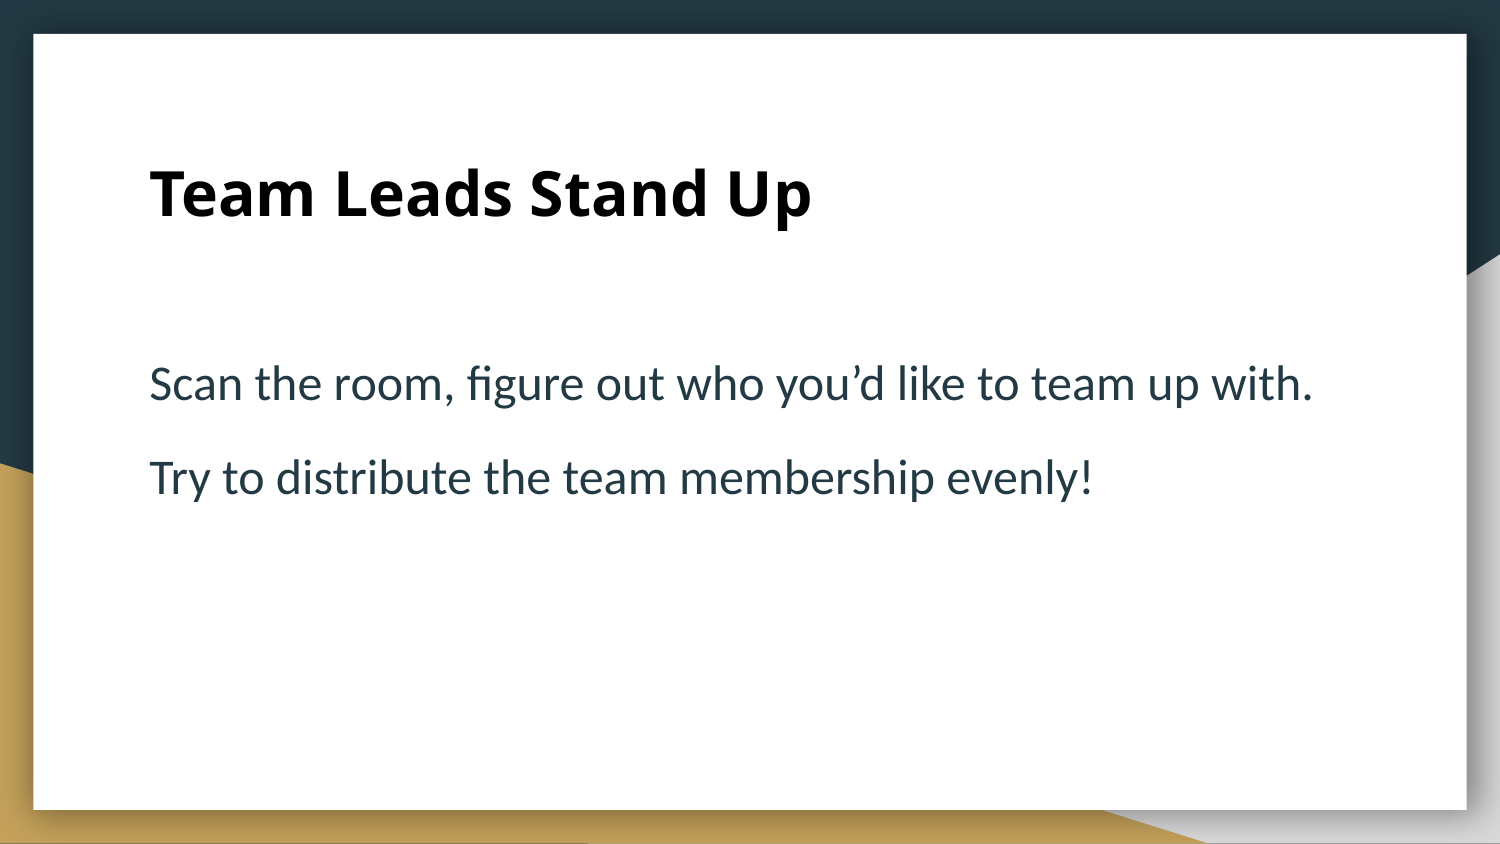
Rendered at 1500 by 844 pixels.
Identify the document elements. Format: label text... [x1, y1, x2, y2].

title Team Leads Stand Up [134, 138, 1366, 296]
list Scan the room, figure out who you’d like to team up with. Try to distribute the team membership evenly! [134, 326, 1366, 729]
